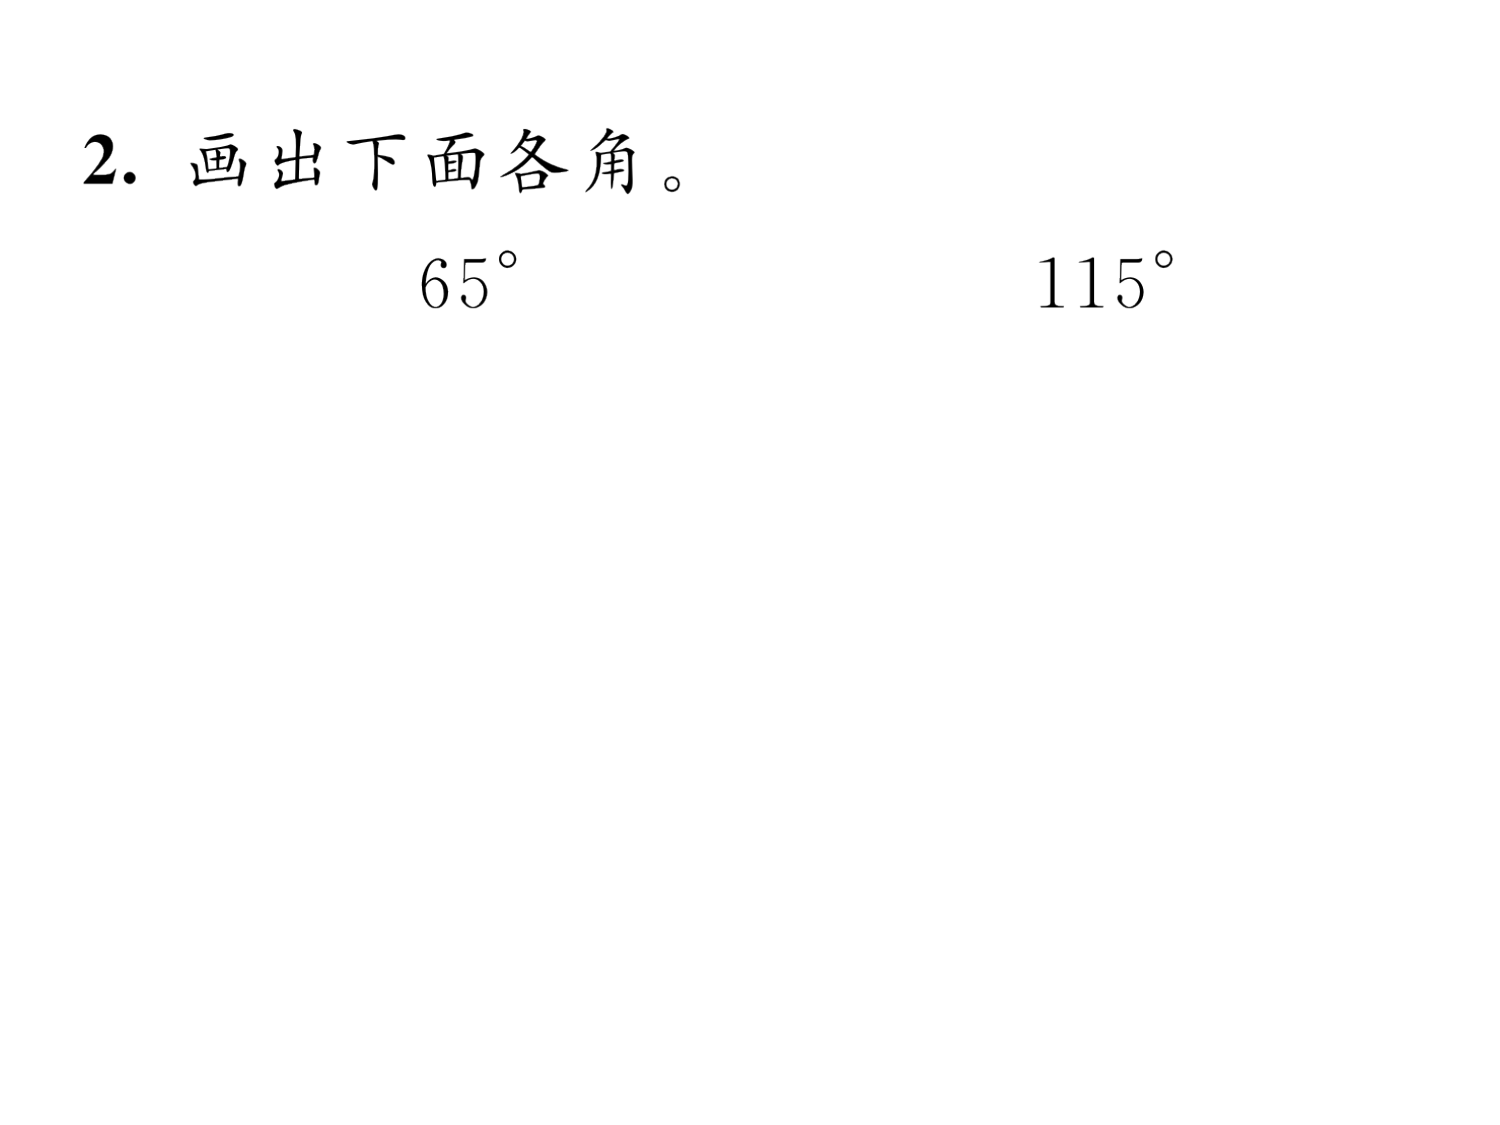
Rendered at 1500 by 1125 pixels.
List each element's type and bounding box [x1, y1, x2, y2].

picture [78, 78, 1496, 675]
